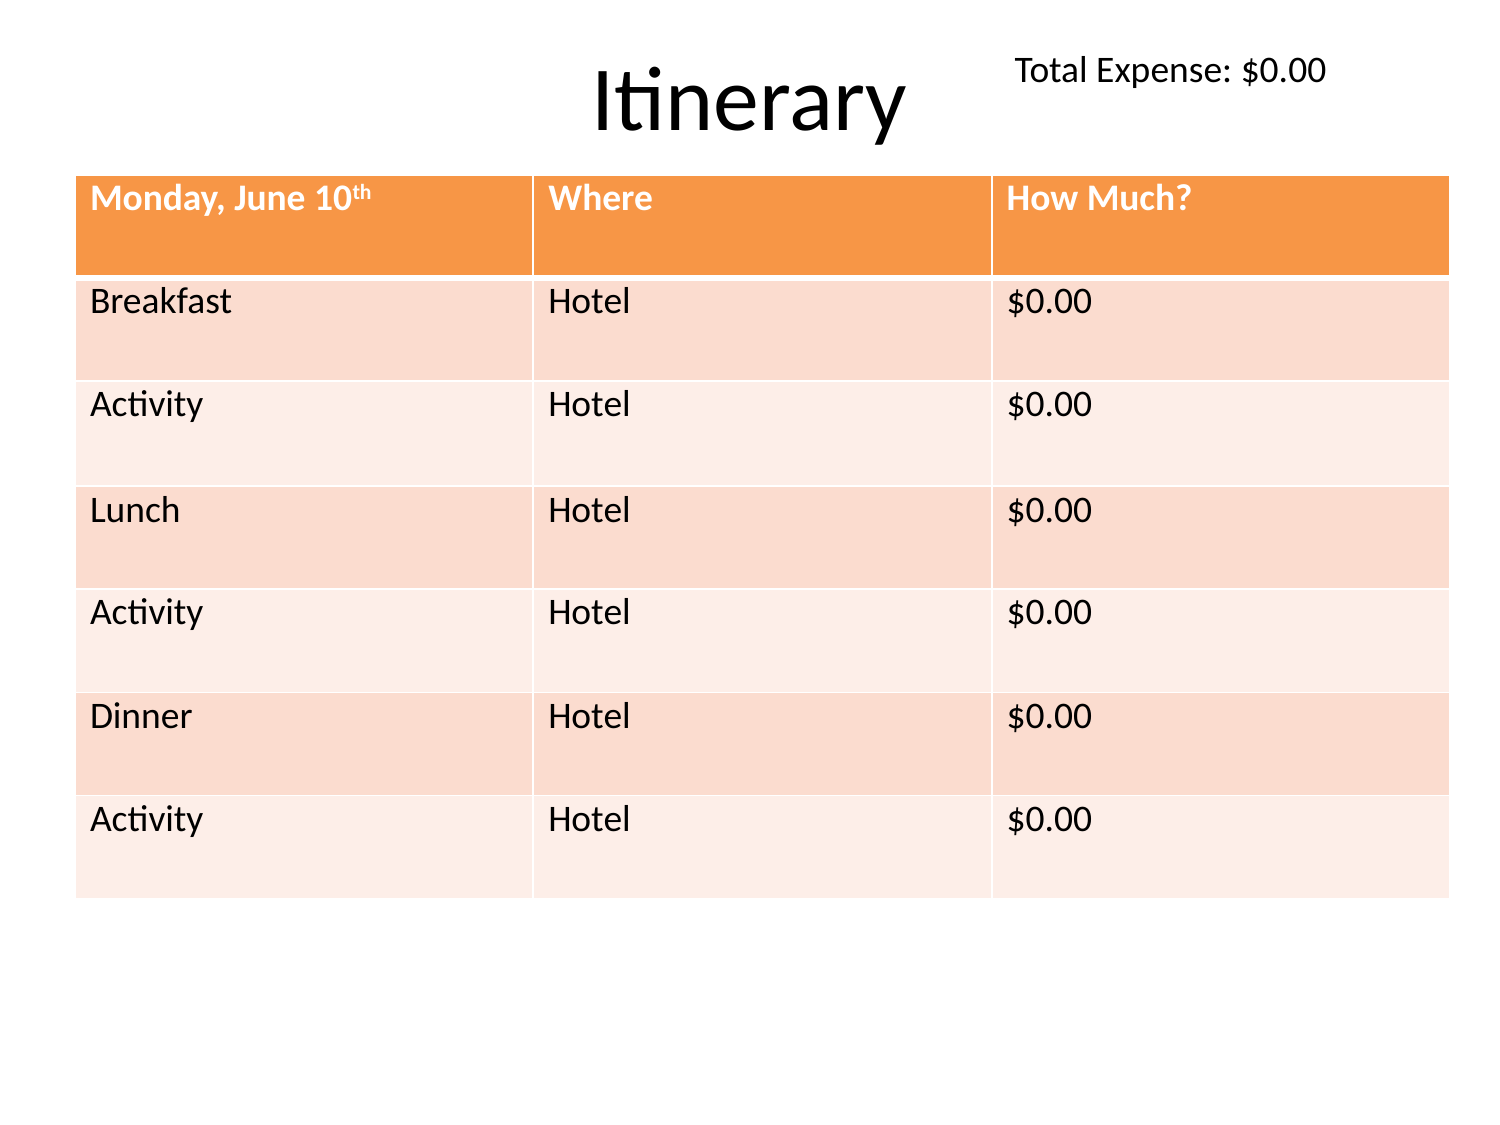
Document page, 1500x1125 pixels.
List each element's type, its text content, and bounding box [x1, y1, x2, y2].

table_cell Hotel [534, 590, 991, 692]
table_cell Hotel [534, 693, 991, 795]
table_header Where [534, 176, 991, 275]
table_cell $0.00 [993, 281, 1449, 380]
table_cell $0.00 [993, 487, 1449, 588]
table_cell Hotel [534, 796, 991, 898]
table_cell Hotel [534, 487, 991, 588]
table_cell Breakfast [76, 281, 532, 380]
table_cell Activity [76, 590, 532, 692]
table_cell Activity [76, 796, 532, 898]
table_cell $0.00 [993, 382, 1449, 485]
text_box Total Expense: $0.00 [999, 37, 1463, 98]
table_cell Hotel [534, 281, 991, 380]
table_cell $0.00 [993, 590, 1449, 692]
table_cell Dinner [76, 693, 532, 795]
table_header How Much? [993, 176, 1449, 275]
table_cell Hotel [534, 382, 991, 485]
title Itinerary [75, 0, 1425, 174]
table_cell Lunch [76, 487, 532, 588]
table_cell Activity [76, 382, 532, 485]
table_cell $0.00 [993, 693, 1449, 795]
table_header Monday, June 10th [76, 176, 532, 275]
table_cell $0.00 [993, 796, 1449, 898]
